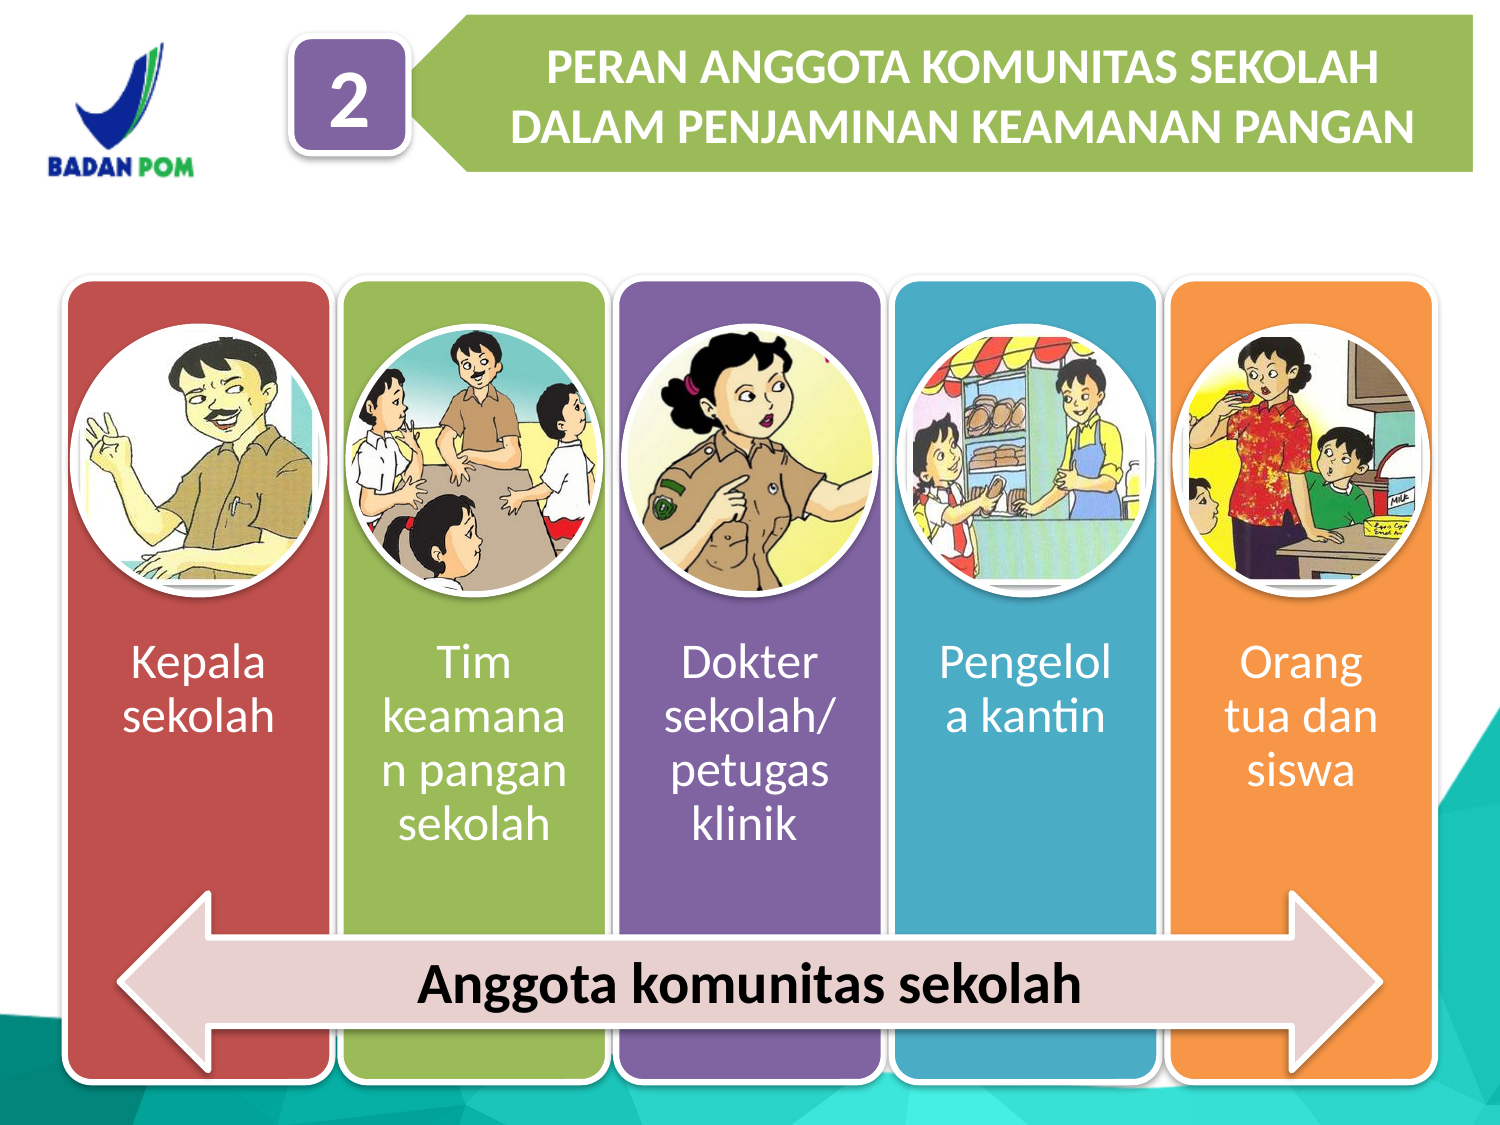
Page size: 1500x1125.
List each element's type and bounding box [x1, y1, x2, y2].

text_box [24, 0, 1476, 201]
list [64, 278, 1436, 1083]
picture [0, 0, 1500, 1125]
